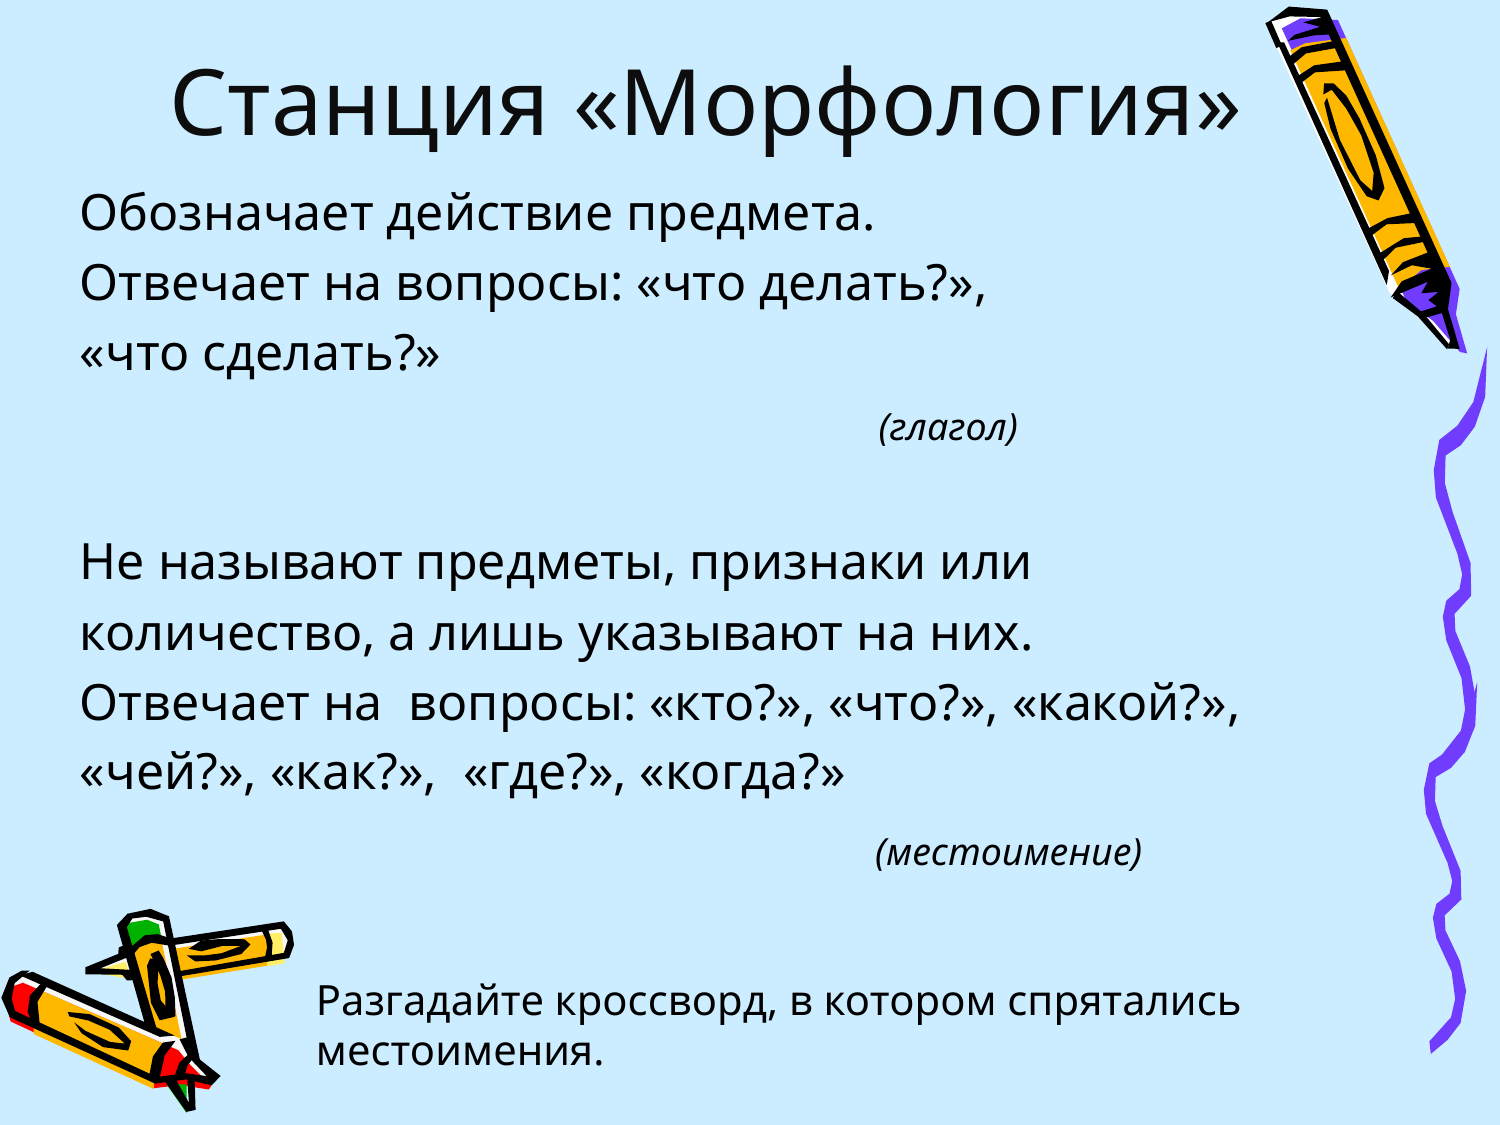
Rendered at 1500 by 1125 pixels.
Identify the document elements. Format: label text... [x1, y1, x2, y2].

title Станция «Морфология» [142, 32, 1271, 162]
text_box (глагол) [863, 395, 1034, 456]
text_box (местоимение) [860, 820, 1158, 881]
text_box Разгадайте кроссворд, в котором спрятались местоимения. [301, 966, 1436, 1081]
list Обозначает действие предмета. Отвечает на вопросы: «что делать?», «что сделать?» Не называют предметы, признаки или количество, а лишь указывают на них. Отвечает на вопросы: «кто?», «что?», «какой?», «чей?», «как?», «где?», «когда?» [64, 172, 1328, 773]
